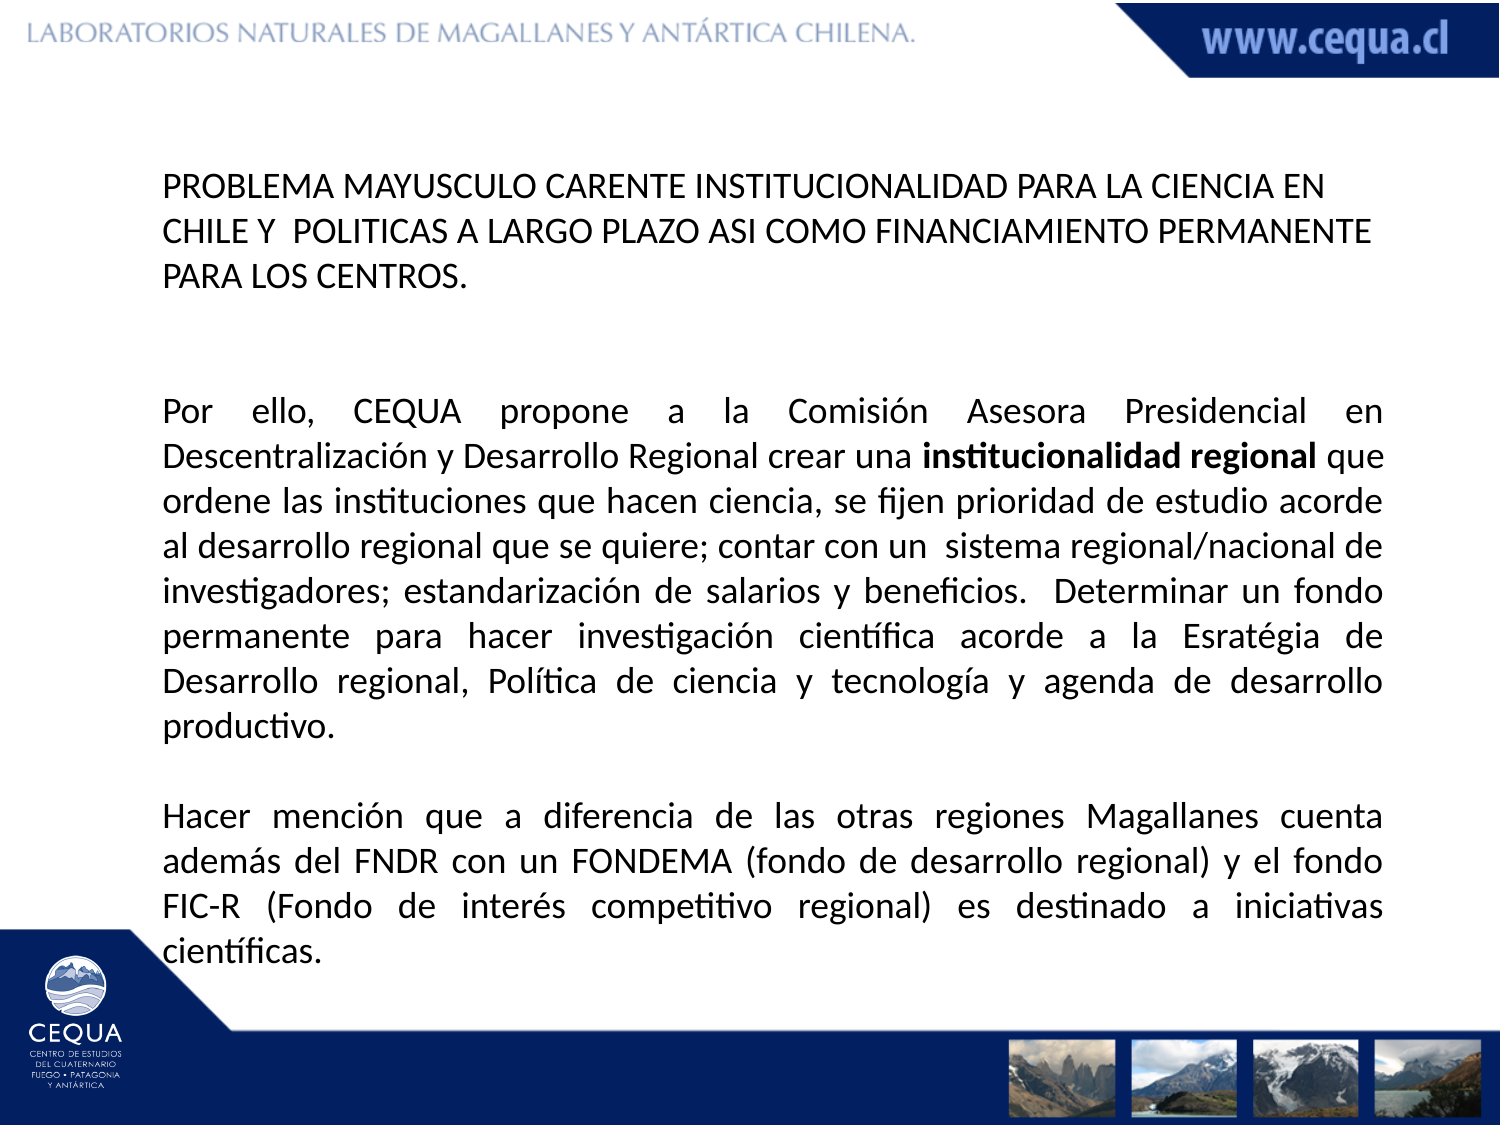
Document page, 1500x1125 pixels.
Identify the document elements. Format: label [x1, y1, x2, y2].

text_box [0, 2, 1500, 1125]
